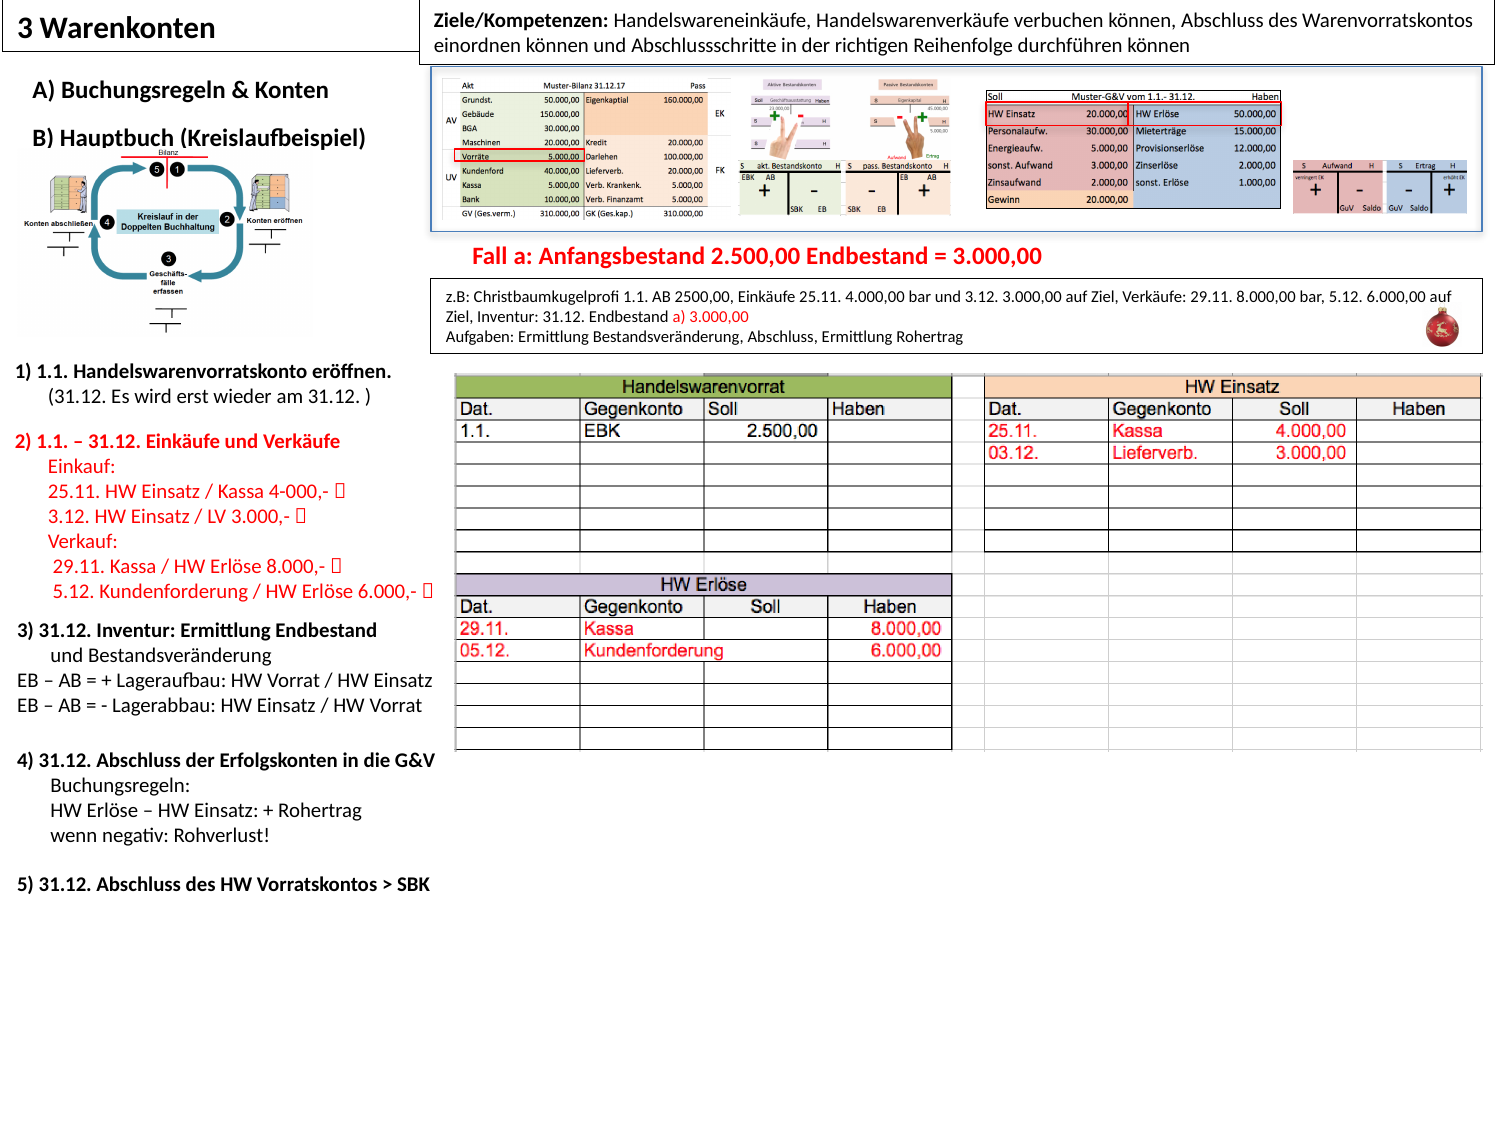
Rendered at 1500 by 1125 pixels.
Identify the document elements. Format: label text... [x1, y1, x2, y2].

text_box [430, 66, 1483, 232]
text_box 3 Warenkonten [2, 0, 419, 52]
picture [442, 77, 731, 221]
picture [737, 77, 951, 216]
text_box 1) 1.1. Handelswarenvorratskonto eröffnen. (31.12. Es wird erst wieder am 31.12. ) [0, 349, 458, 415]
text_box z.B: Christbaumkugelprofi 1.1. AB 2500,00, Einkäufe 25.11. 4.000,00 bar und 3.12. 3.000,00 auf Ziel, Verkäufe: 29.11. 8.000,00 bar, 5.12. 6.000,00 auf Ziel, Inventur: 31.12. Endbestand a) 3.000,00 Aufgaben: Ermittlung Bestandsveränderung, Abschluss, Ermittlung Rohertrag [430, 278, 1483, 354]
text_box A) Buchungsregeln & Konten [17, 66, 361, 112]
picture [1293, 160, 1468, 215]
text_box Fall a: Anfangsbestand 2.500,00 Endbestand = 3.000,00 [457, 231, 1059, 277]
picture [985, 89, 1282, 209]
text_box 5) 31.12. Abschluss des HW Vorratskontos > SBK [2, 863, 460, 928]
picture [454, 373, 1483, 752]
picture [17, 148, 314, 337]
text_box 2) 1.1. – 31.12. Einkäufe und Verkäufe Einkauf: 25.11. HW Einsatz / Kassa 4-000,-  3.12. HW Einsatz / LV 3.000,-  Verkauf: 29.11. Kassa / HW Erlöse 8.000,-  5.12. Kundenforderung / HW Erlöse 6.000,-  [0, 420, 449, 611]
text_box 3) 31.12. Inventur: Ermittlung Endbestand und Bestandsveränderung EB – AB = + Lageraufbau: HW Vorrat / HW Einsatz EB – AB = - Lagerabbau: HW Einsatz / HW Vorrat [2, 609, 449, 725]
text_box B) Hauptbuch (Kreislaufbeispiel) [17, 113, 396, 159]
picture [1421, 302, 1462, 347]
text_box 4) 31.12. Abschluss der Erfolgskonten in die G&V Buchungsregeln: HW Erlöse – HW Einsatz: + Rohertrag wenn negativ: Rohverlust! [2, 739, 460, 855]
text_box Ziele/Kompetenzen: Handelswareneinkäufe, Handelswarenverkäufe verbuchen können, Abschluss des Warenvorratskontos einordnen können und Abschlussschritte in der richtigen Reihenfolge durchführen können [419, 0, 1495, 65]
